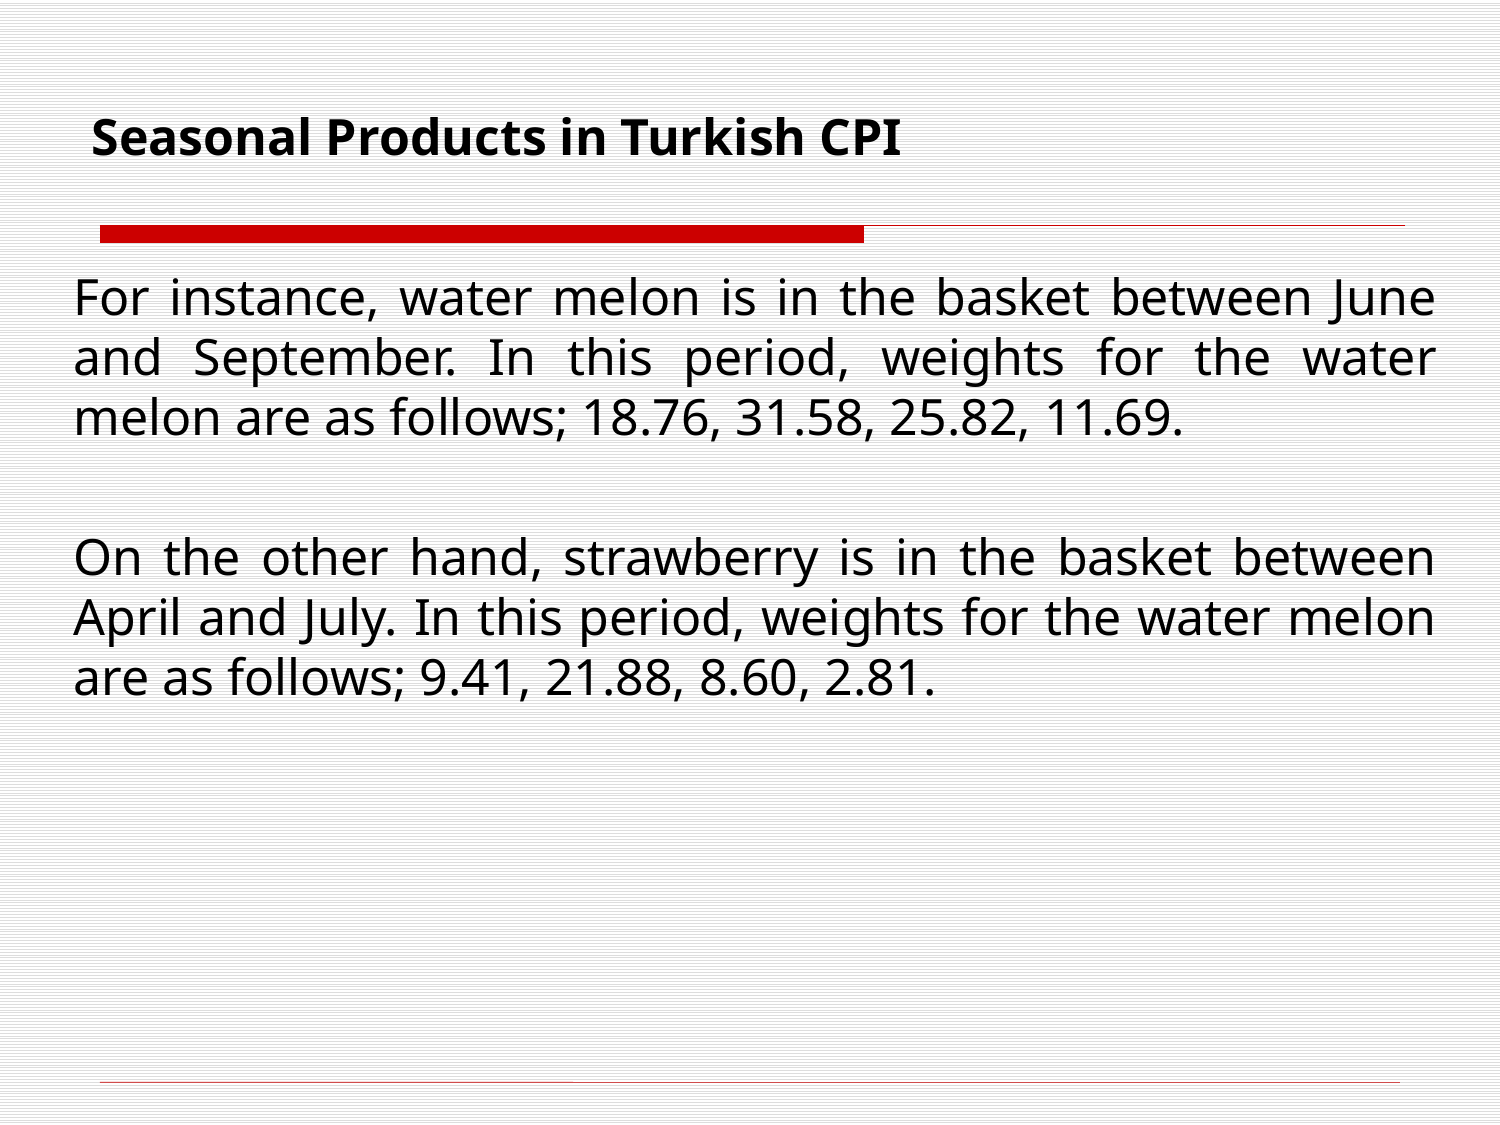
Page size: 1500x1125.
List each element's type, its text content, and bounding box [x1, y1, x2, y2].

title Seasonal Products in Turkish CPI [76, 81, 1428, 173]
list For instance, water melon is in the basket between June and September. In this period, weights for the water melon are as follows; 18.76, 31.58, 25.82, 11.69. On the other hand, strawberry is in the basket between April and July. In this period, weights for the water melon are as follows; 9.41, 21.88, 8.60, 2.81. [58, 257, 1453, 1079]
